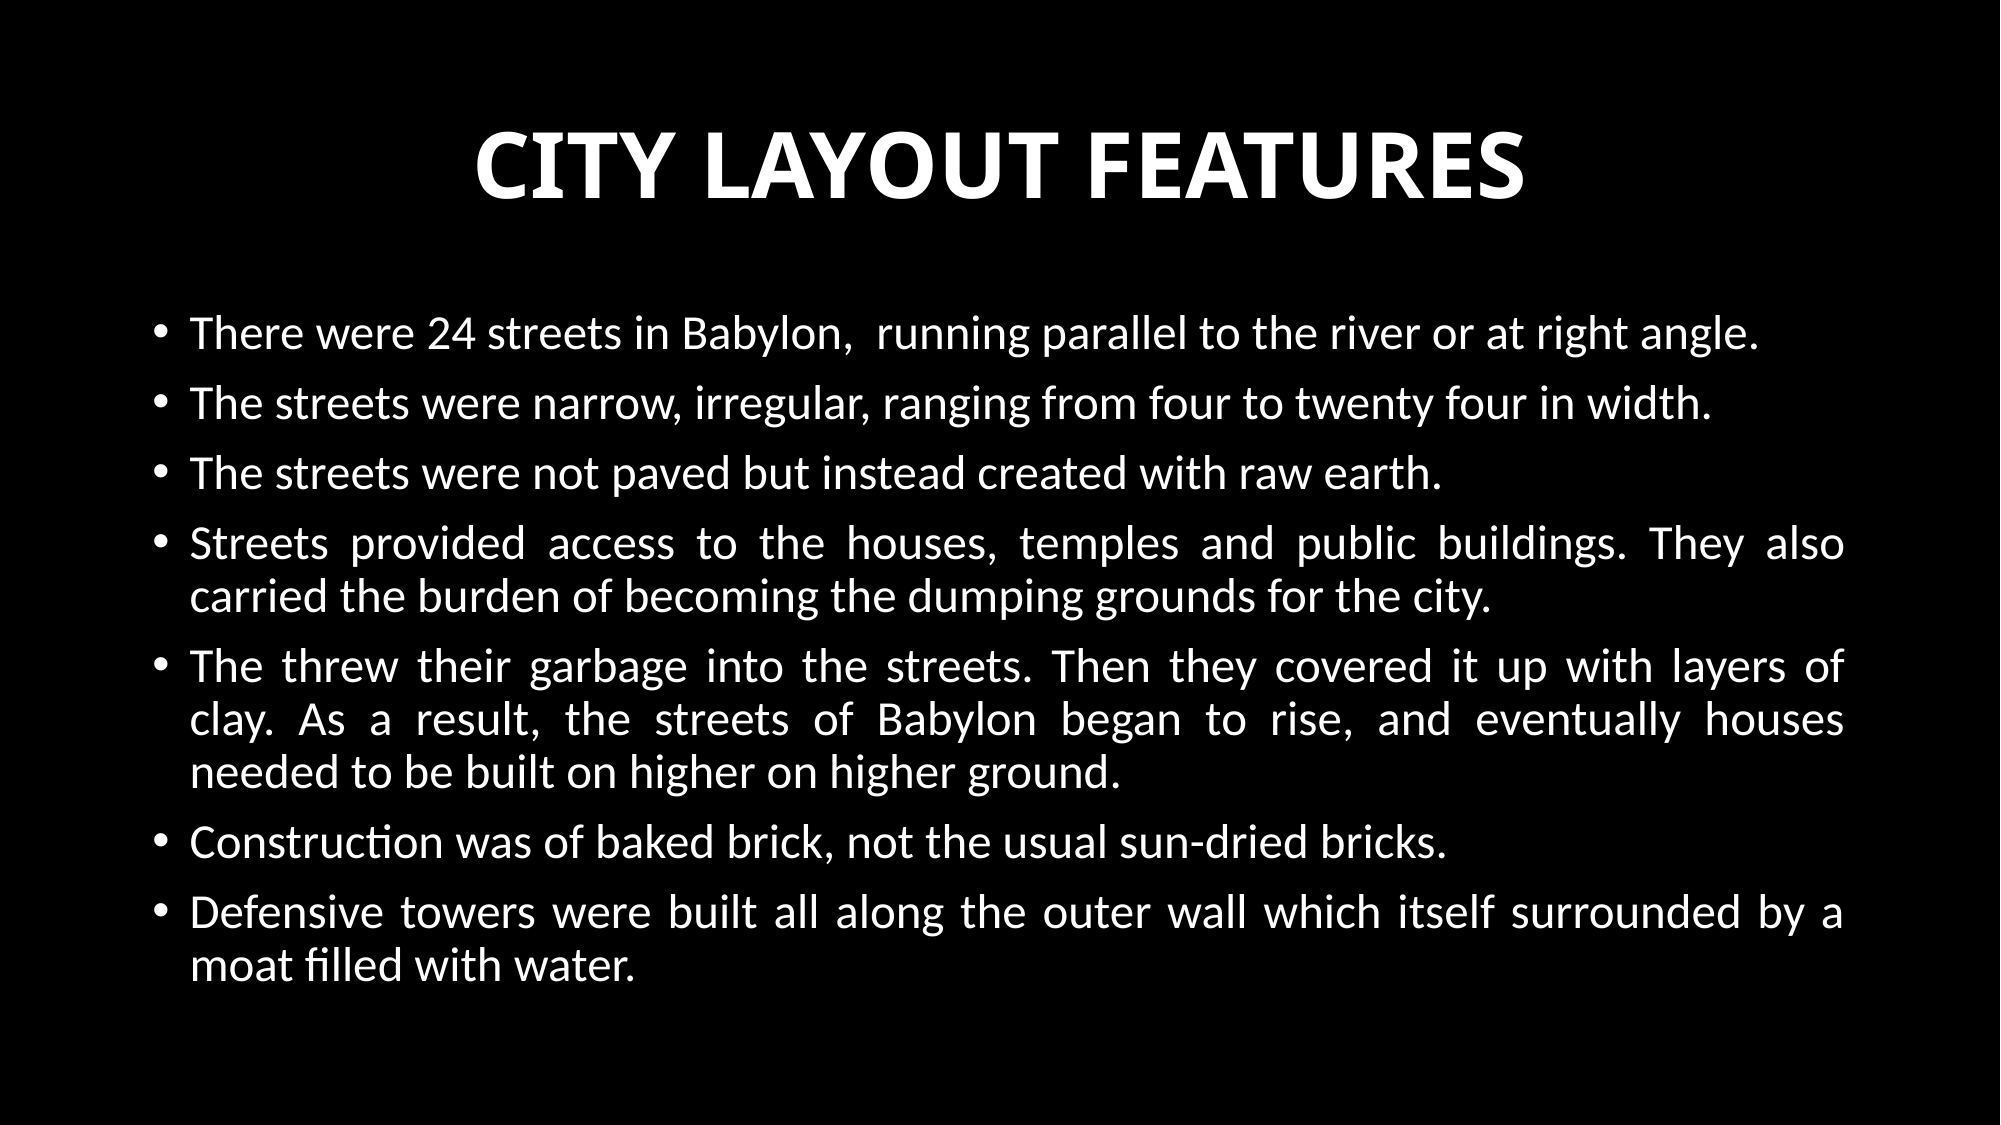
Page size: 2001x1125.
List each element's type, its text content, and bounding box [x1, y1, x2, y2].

title CITY LAYOUT FEATURES [137, 59, 1863, 278]
list There were 24 streets in Babylon, running parallel to the river or at right angle. The streets were narrow, irregular, ranging from four to twenty four in width. The streets were not paved but instead created with raw earth. Streets provided access to the houses, temples and public buildings. They also carried the burden of becoming the dumping grounds for the city. The threw their garbage into the streets. Then they covered it up with layers of clay. As a result, the streets of Babylon began to rise, and eventually houses needed to be built on higher on higher ground. Construction was of baked brick, not the usual sun-dried bricks. Defensive towers were built all along the outer wall which itself surrounded by a moat filled with water. [137, 299, 1863, 1014]
